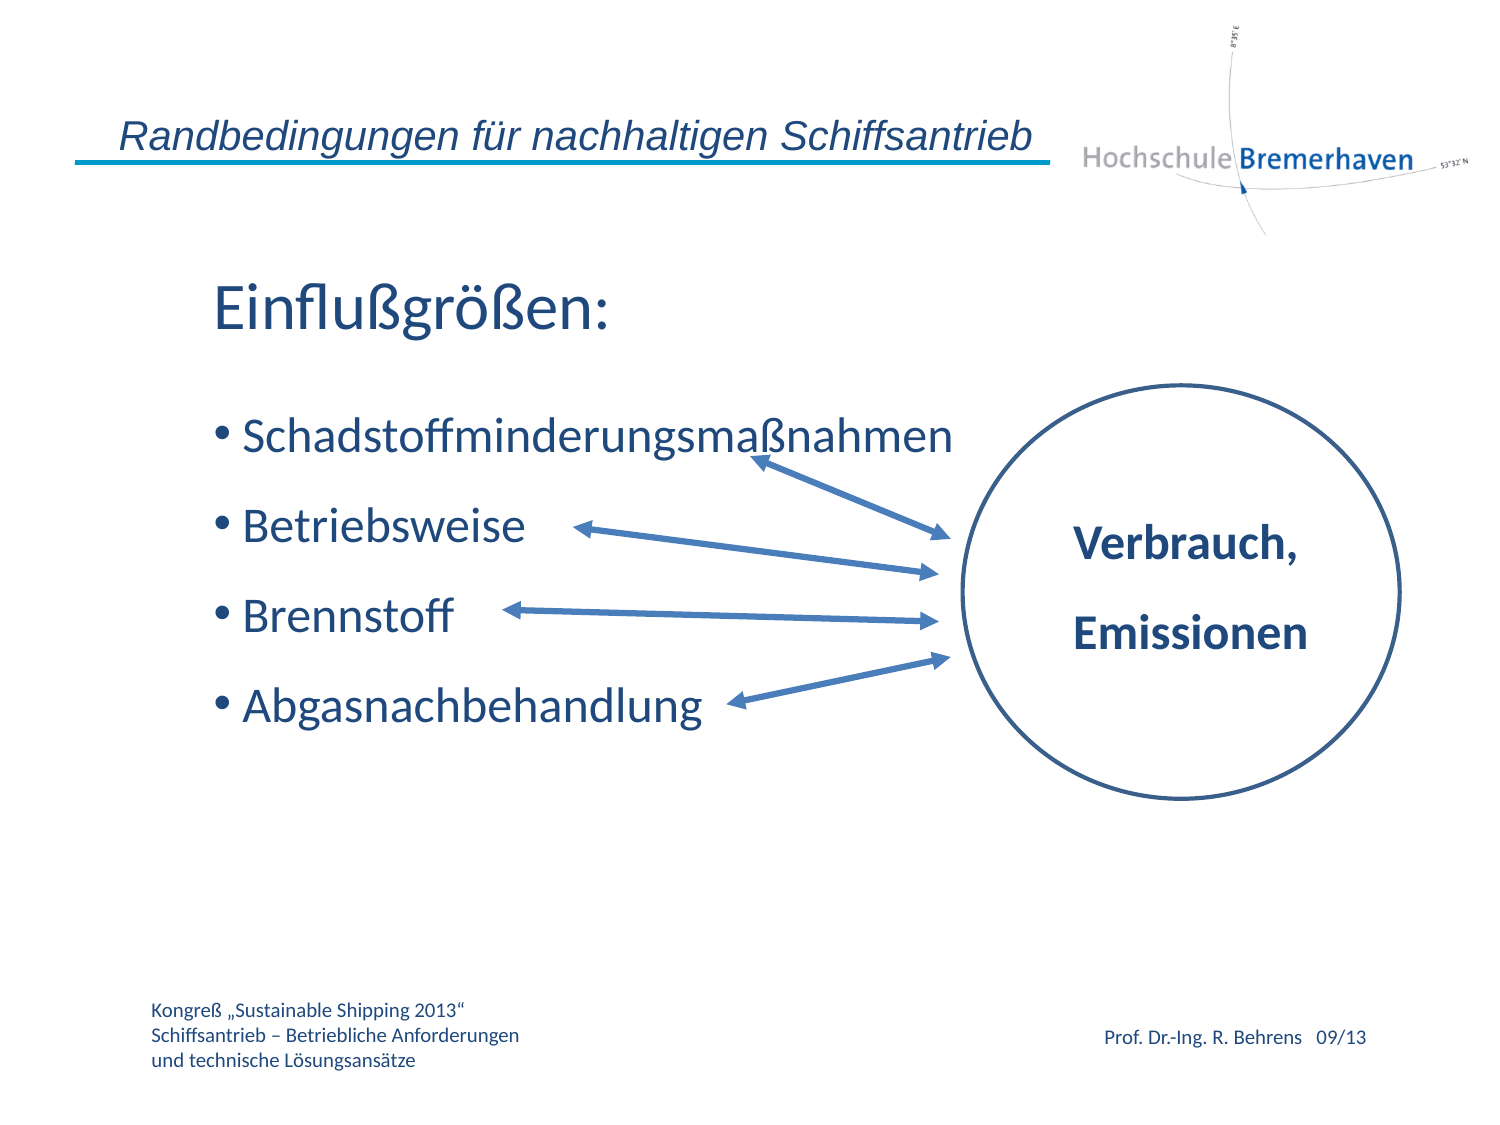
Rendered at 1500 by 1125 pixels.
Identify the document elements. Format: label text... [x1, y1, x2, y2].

picture [1074, 0, 1471, 241]
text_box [726, 656, 951, 705]
text_box Kongreß „Sustainable Shipping 2013“ Schiffsantrieb – Betriebliche Anforderungen und technische Lösungsansätze [136, 989, 535, 1079]
text_box Einflußgrößen: Schadstoffminderungsmaßnahmen Betriebsweise Brennstoff Abgasnachbehandlung [198, 255, 969, 740]
text_box Randbedingungen für nachhaltigen Schiffsantrieb [103, 101, 1049, 167]
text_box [749, 455, 951, 540]
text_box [501, 609, 940, 622]
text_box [572, 526, 940, 575]
text_box Prof. Dr.-Ing. R. Behrens 09/13 [1089, 1016, 1382, 1056]
text_box Verbrauch, Emissionen [1058, 502, 1324, 667]
text_box Vearuch [960, 383, 1402, 801]
